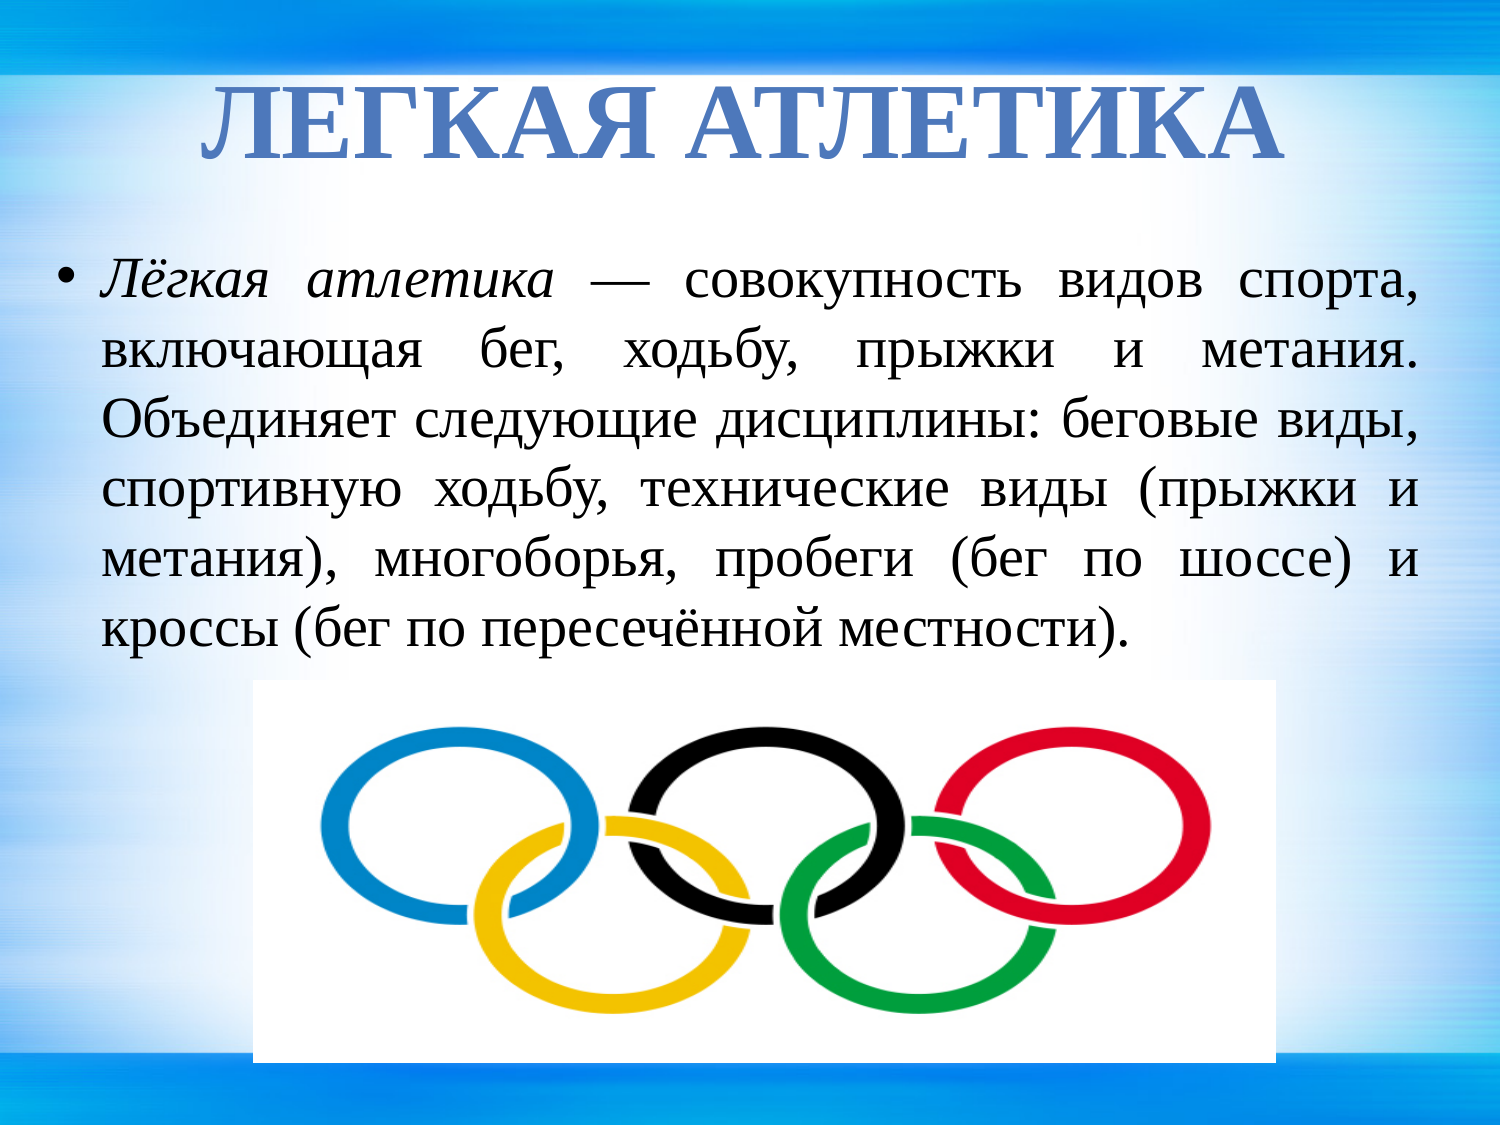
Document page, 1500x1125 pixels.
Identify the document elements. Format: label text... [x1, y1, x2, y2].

text_box Лёгкая атлетика — совокупность видов спорта, включающая бег, ходьбу, прыжки и метания. Объединяет следующие дисциплины: беговые виды, спортивную ходьбу, технические виды (прыжки и метания), многоборья, пробеги (бег по шоссе) и кроссы (бег по пересечённой местности). [41, 231, 1436, 835]
picture [0, 0, 1500, 1125]
text_box Легкая атлетика [185, 42, 1302, 188]
